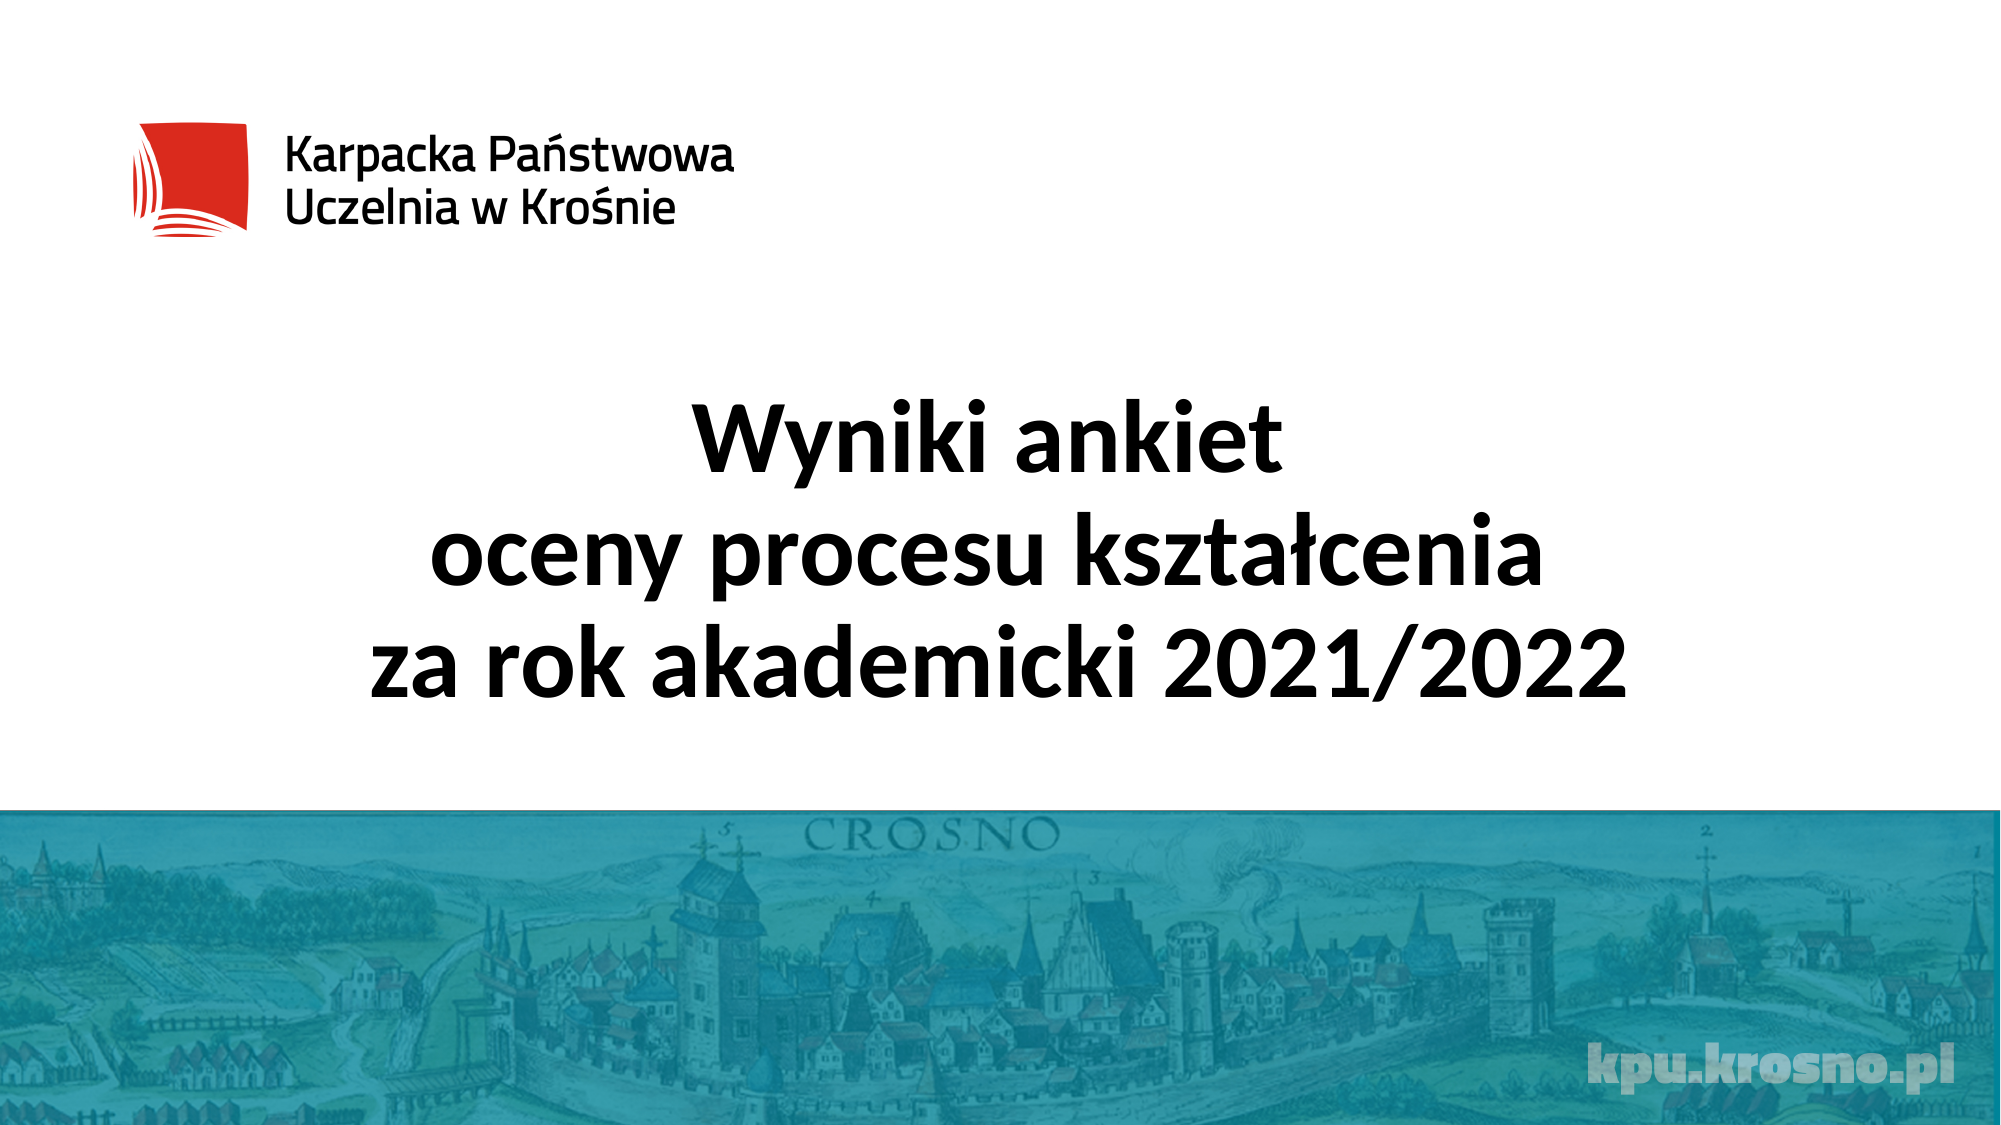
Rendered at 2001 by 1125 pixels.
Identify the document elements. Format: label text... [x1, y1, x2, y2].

title Wyniki ankiet oceny procesu kształcenia za rok akademicki 2021/2022 [249, 318, 1750, 728]
picture [0, 0, 2001, 1125]
